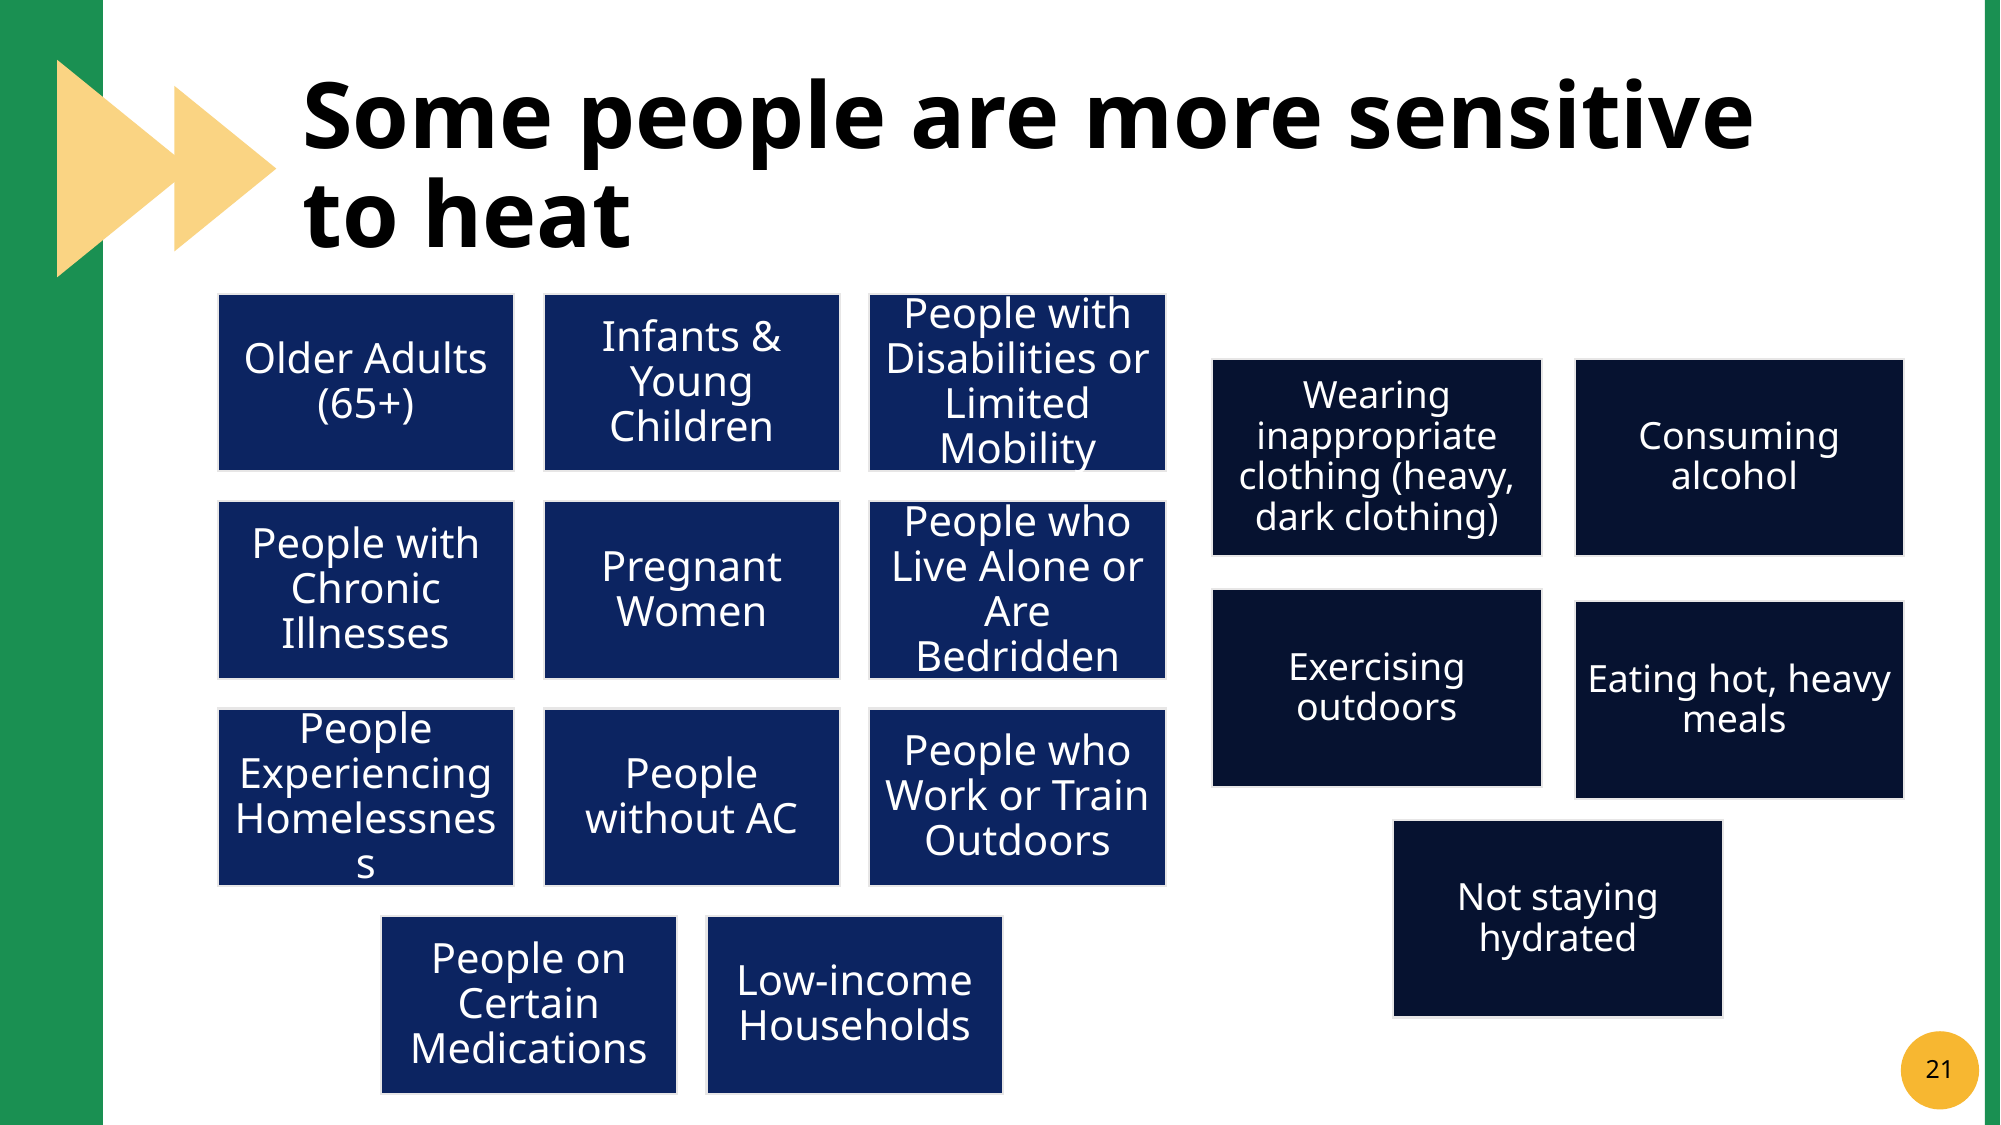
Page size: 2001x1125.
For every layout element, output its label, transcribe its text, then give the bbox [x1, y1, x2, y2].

title Some people are more sensitive to heat [287, 59, 1863, 278]
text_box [1211, 265, 1905, 1111]
slide_number 21 [1909, 1040, 1971, 1101]
text_box [1905, 532, 2000, 592]
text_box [109, 293, 1211, 1094]
